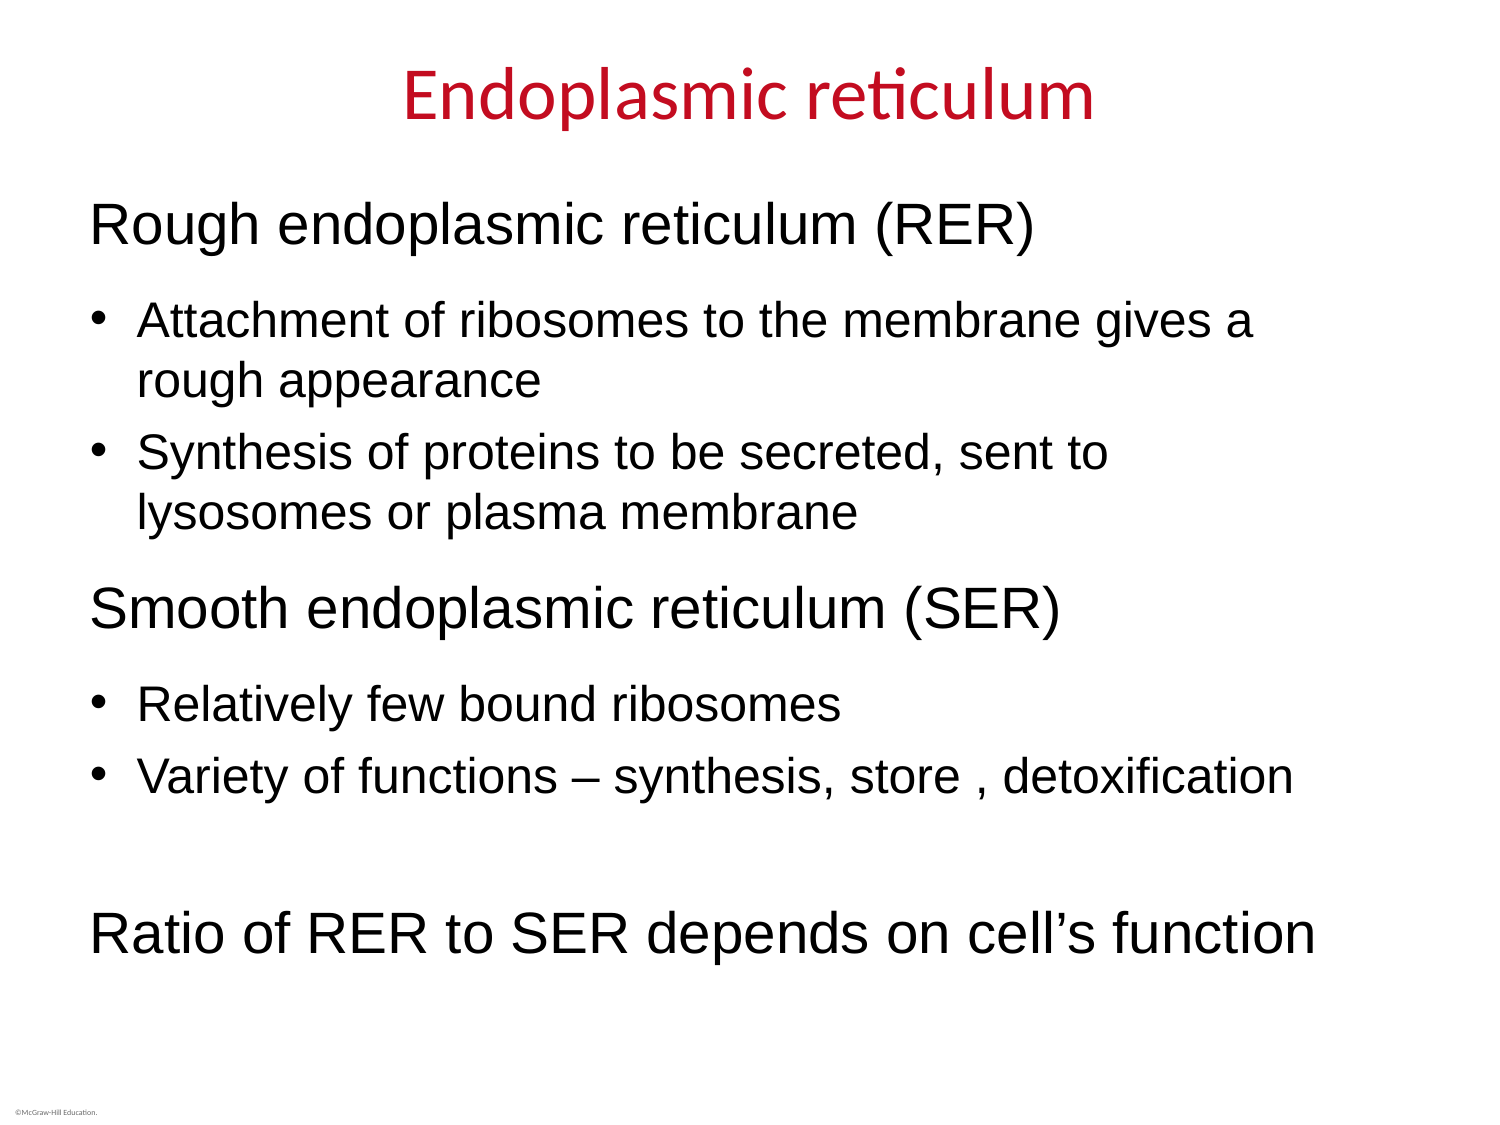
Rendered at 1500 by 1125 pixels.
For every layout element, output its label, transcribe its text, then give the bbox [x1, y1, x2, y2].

list Ratio of RER to SER depends on cell’s function [75, 887, 1350, 1038]
title Endoplasmic reticulum [0, 37, 1500, 138]
list Rough endoplasmic reticulum (RER) Attachment of ribosomes to the membrane gives a rough appearance Synthesis of proteins to be secreted, sent to lysosomes or plasma membrane [75, 178, 1350, 563]
